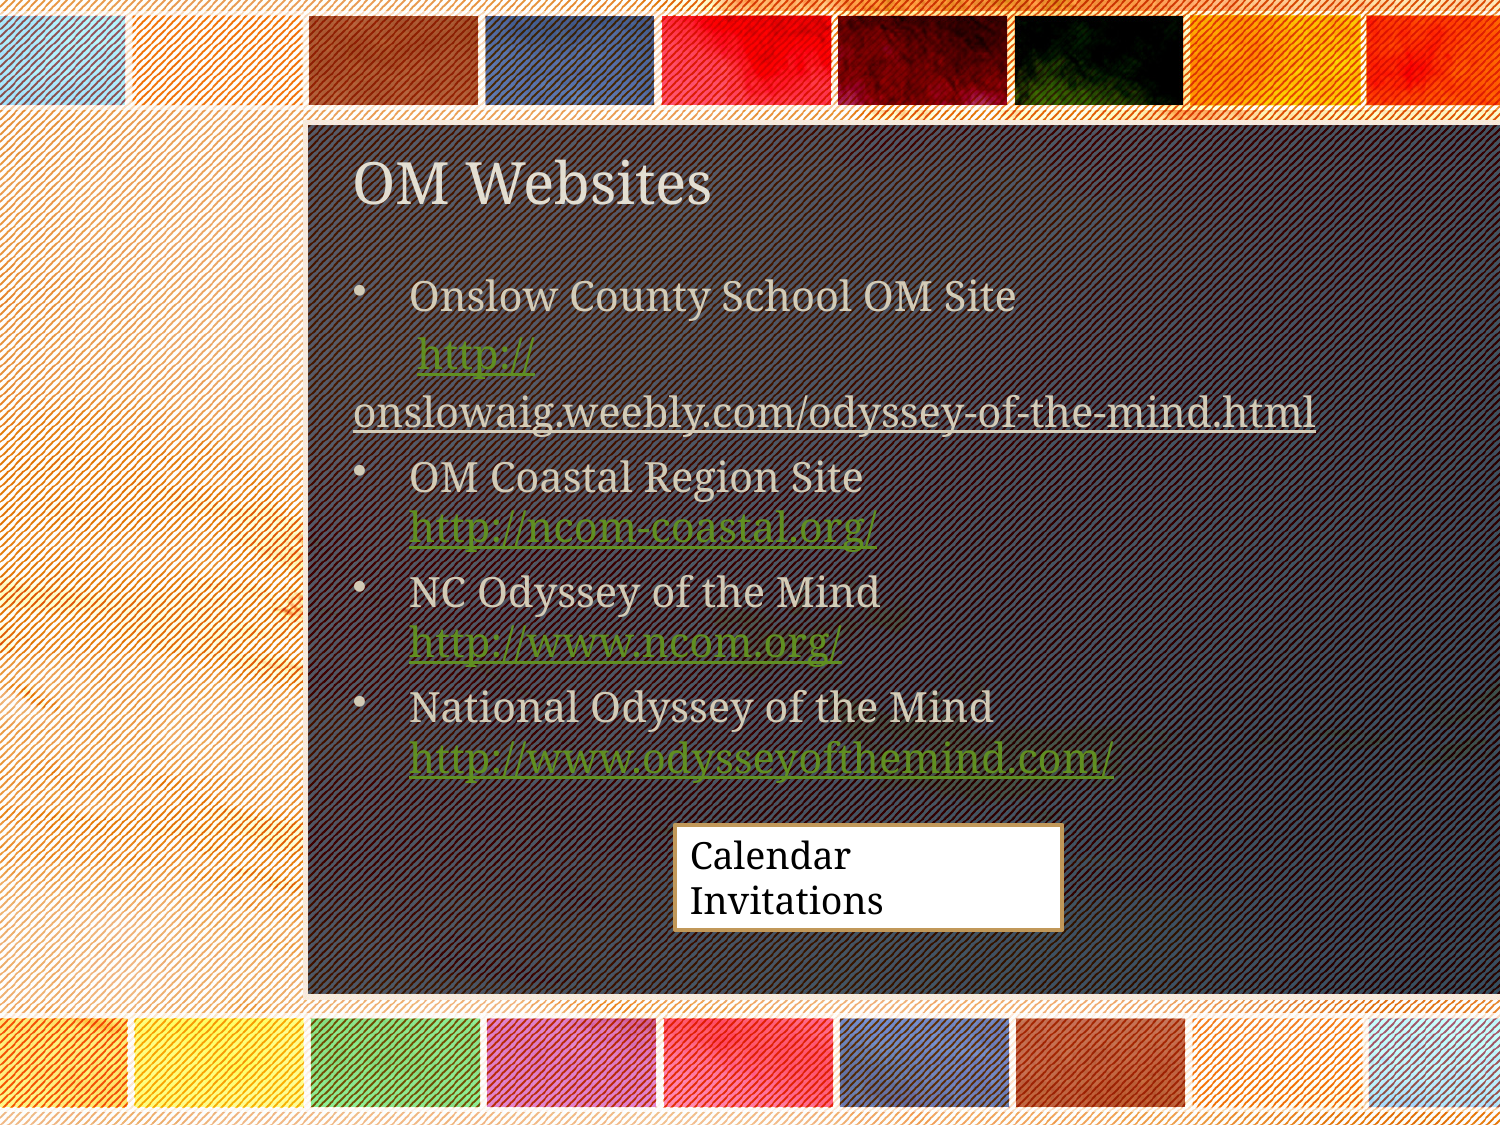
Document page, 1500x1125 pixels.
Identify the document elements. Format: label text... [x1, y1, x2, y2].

picture [0, 0, 1500, 1125]
list Onslow County School OM Site http://onslowaig.weebly.com/odyssey-of-the-mind.html OM Coastal Region Site http://ncom-coastal.org/ NC Odyssey of the Mind http://www.ncom.org/ National Odyssey of the Mind http://www.odysseyofthemind.com/ [337, 262, 1500, 1051]
title OM Websites [337, 112, 1463, 251]
text_box Calendar Invitations [673, 823, 1064, 932]
